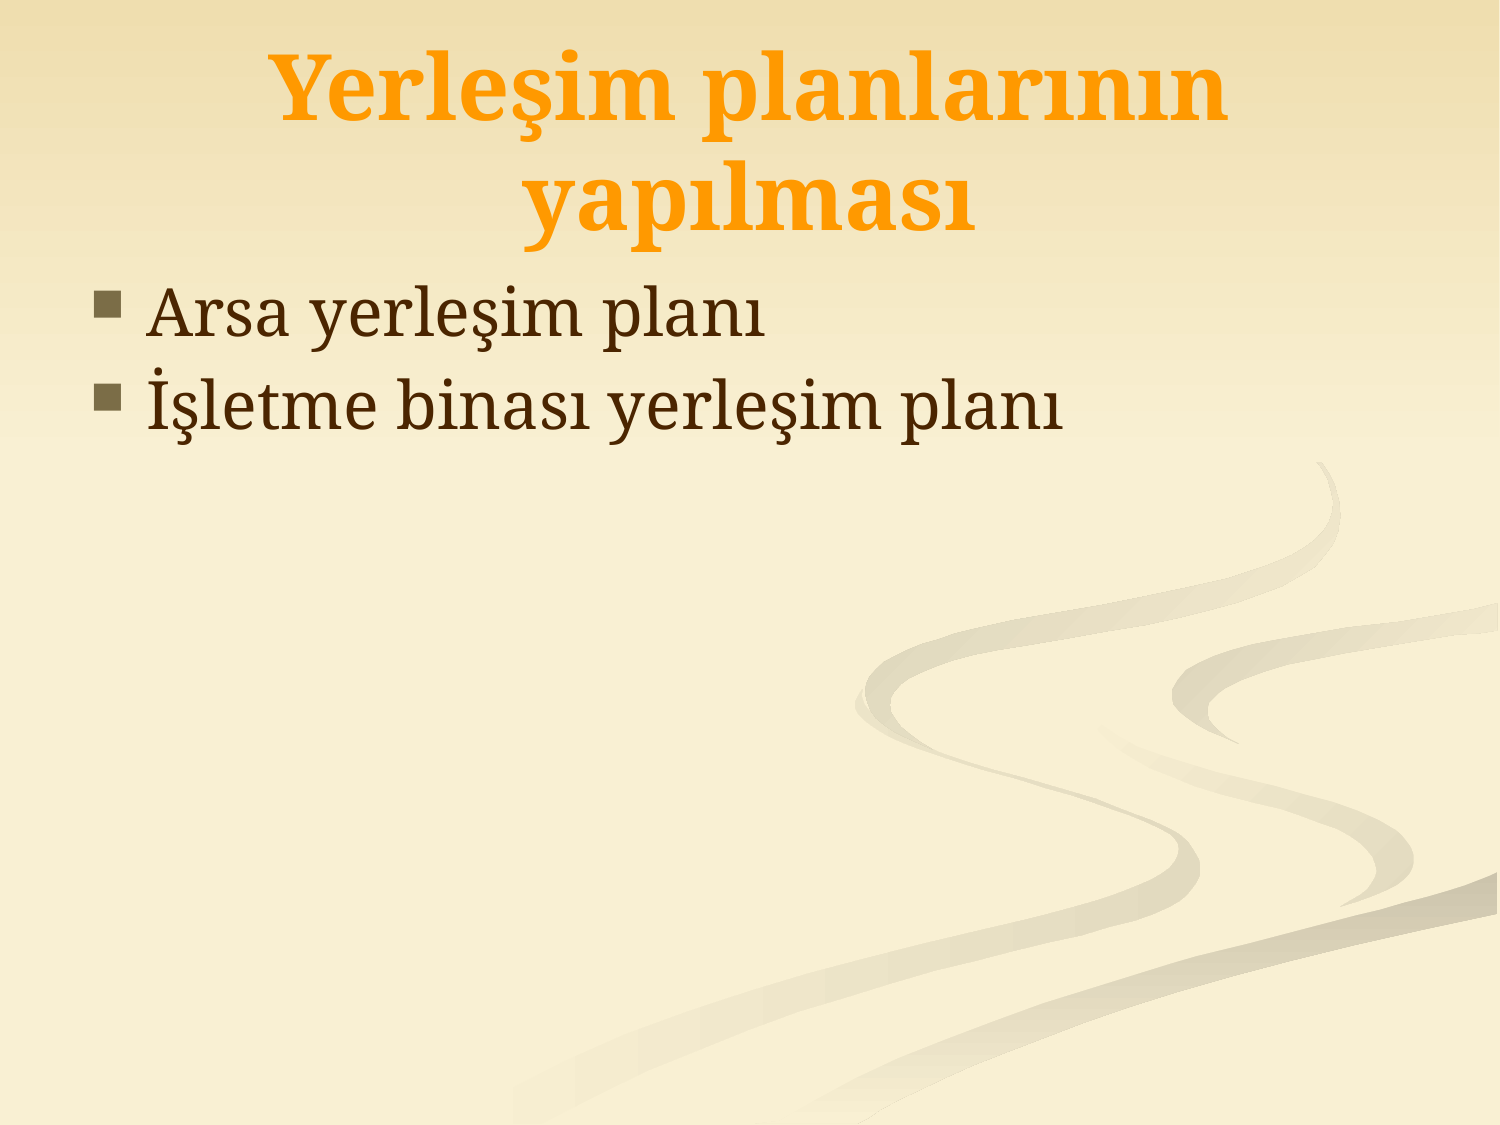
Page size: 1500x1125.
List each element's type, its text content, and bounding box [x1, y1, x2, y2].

list Arsa yerleşim planı İşletme binası yerleşim planı [74, 262, 1426, 1006]
title Yerleşim planlarının yapılması [74, 44, 1426, 233]
